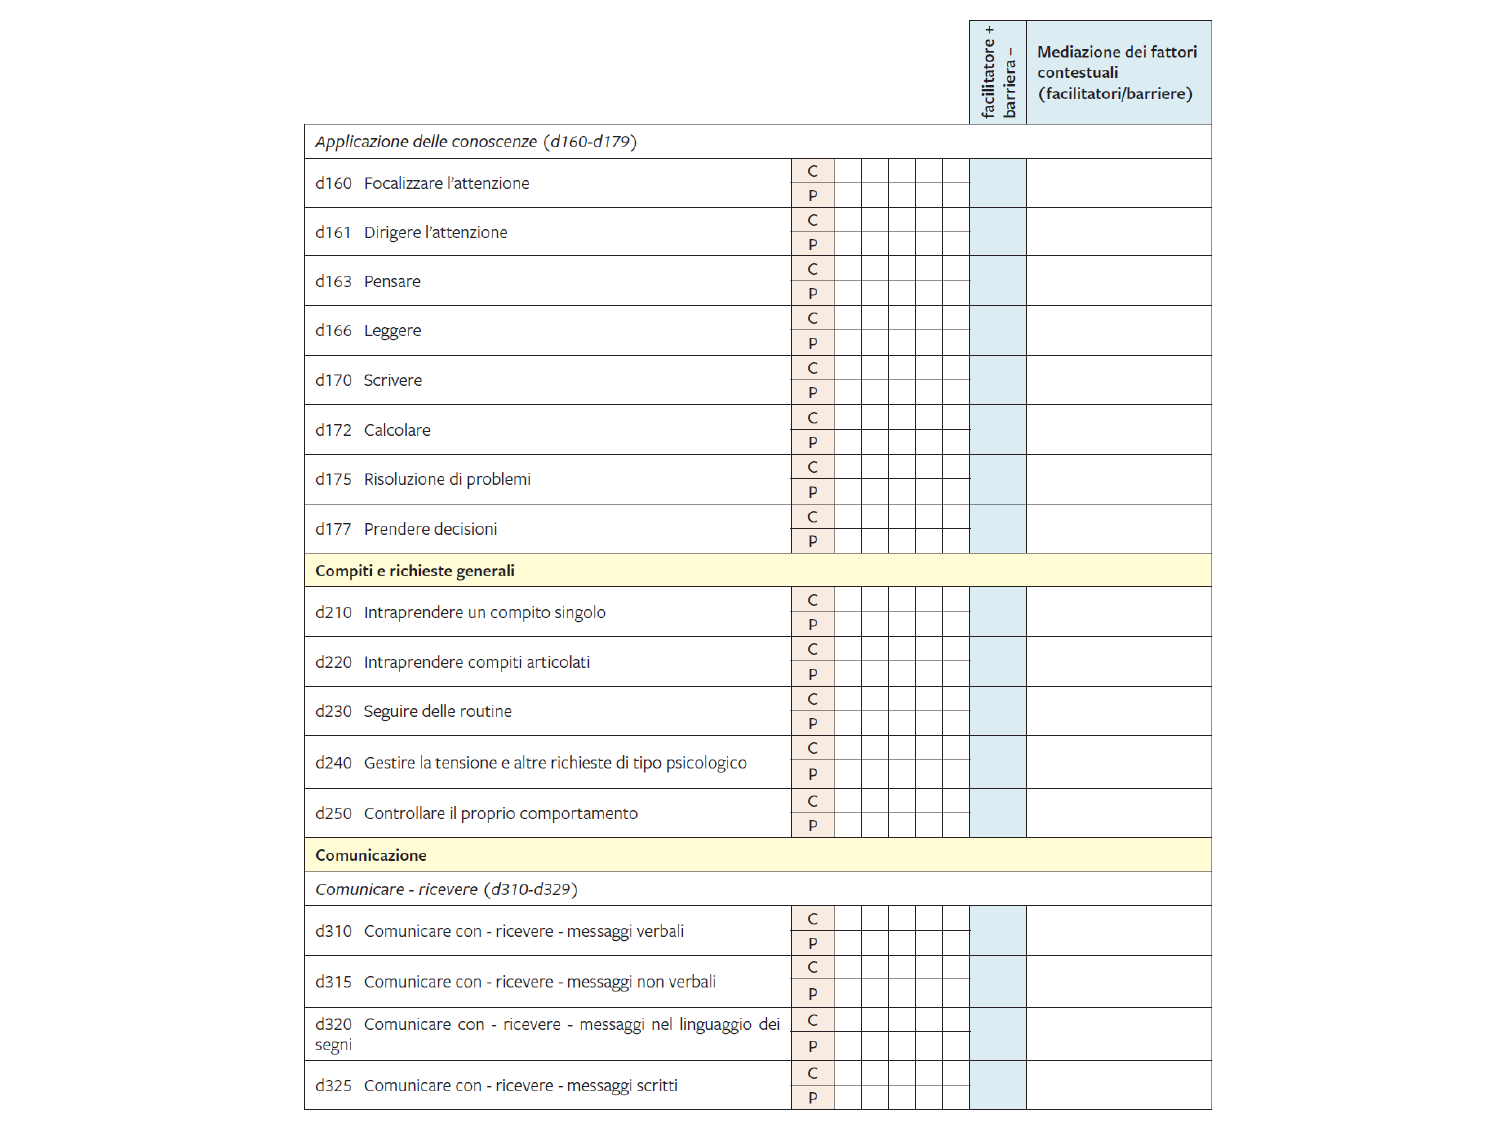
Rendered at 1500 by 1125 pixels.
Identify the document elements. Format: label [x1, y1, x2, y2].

picture [275, 0, 1225, 1125]
